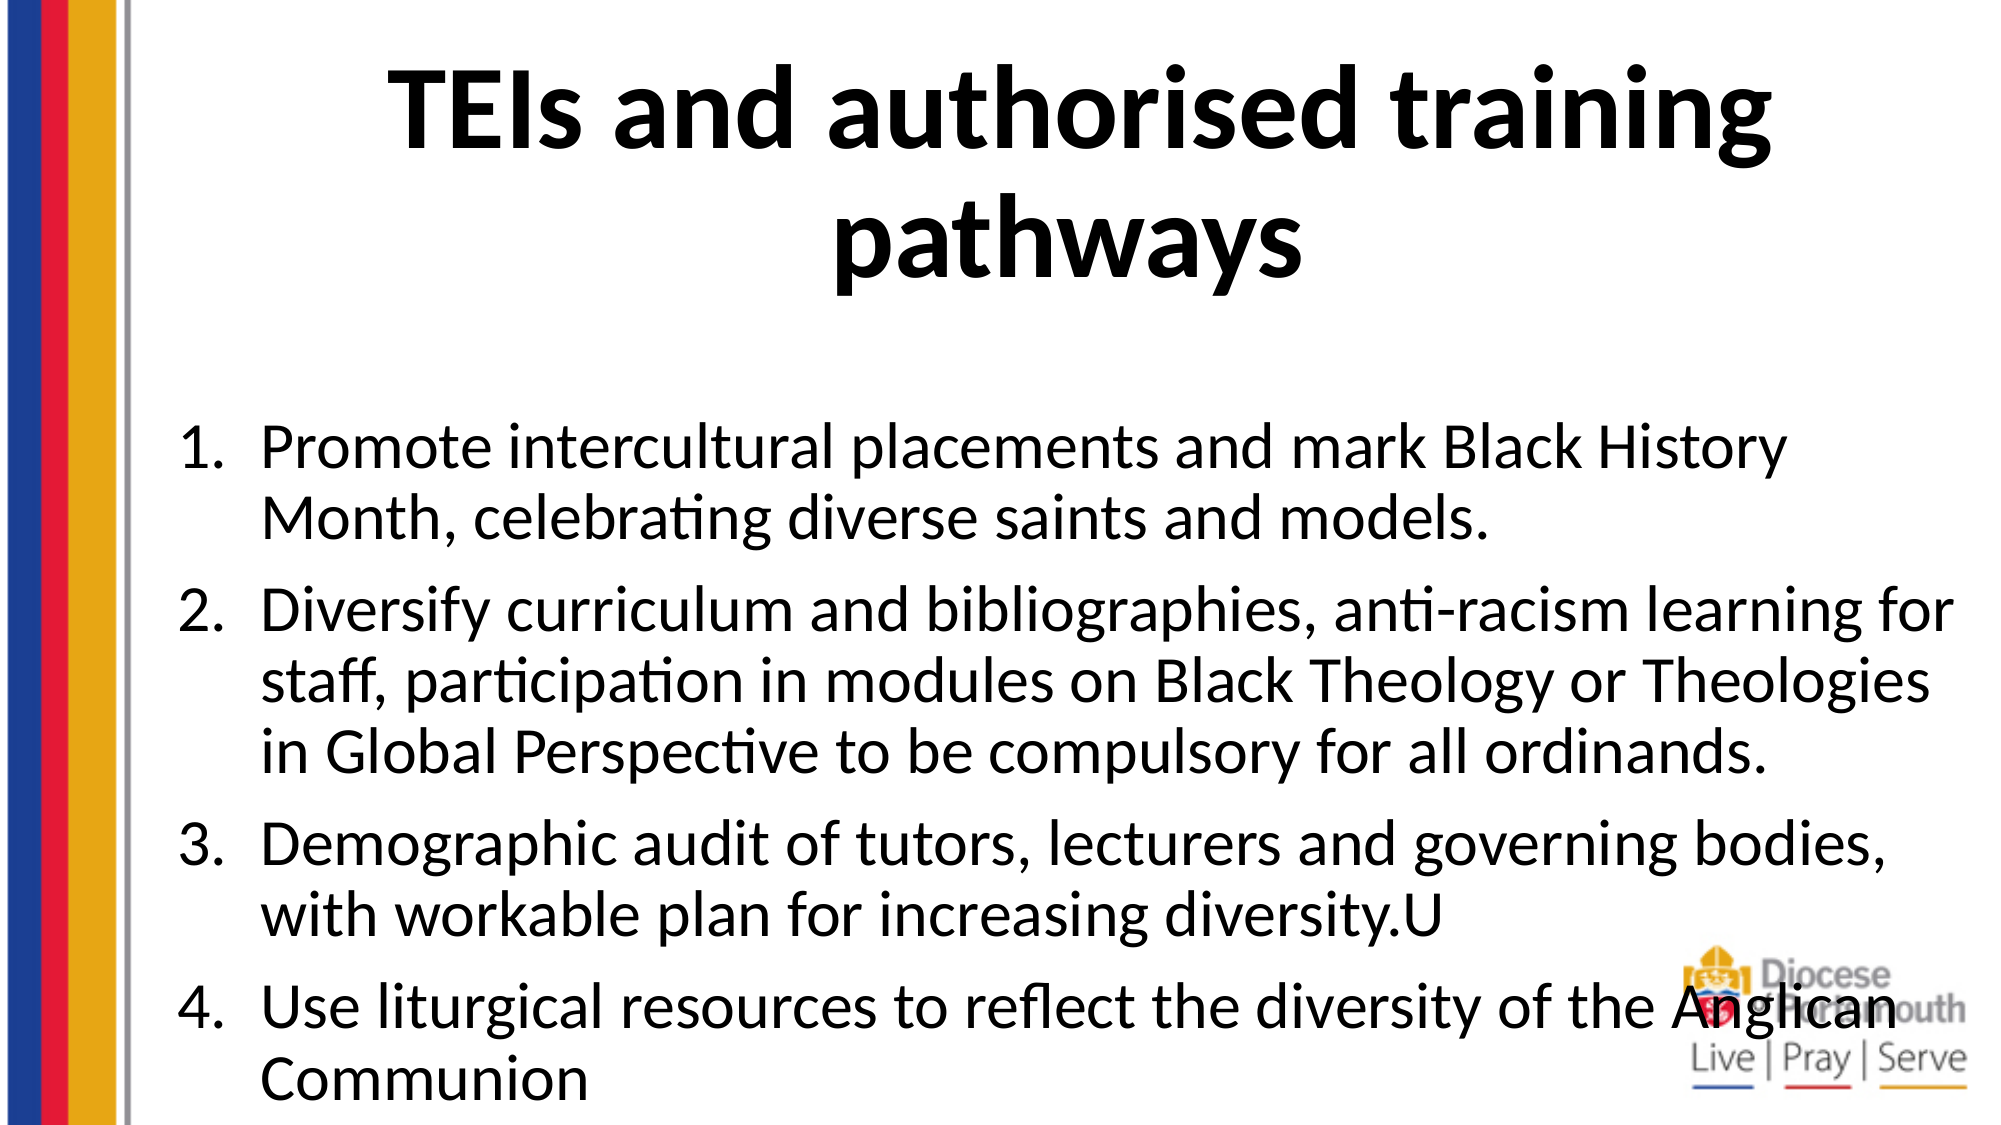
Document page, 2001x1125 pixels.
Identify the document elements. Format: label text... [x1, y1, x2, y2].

picture [0, 0, 2001, 1125]
list TEIs and authorised training pathways Promote intercultural placements and mark Black History Month, celebrating diverse saints and models. Diversify curriculum and bibliographies, anti-racism learning for staff, participation in modules on Black Theology or Theologies in Global Perspective to be compulsory for all ordinands. Demographic audit of tutors, lecturers and governing bodies, with workable plan for increasing diversity.U Use liturgical resources to reflect the diversity of the Anglican Communion [162, 37, 2000, 1125]
